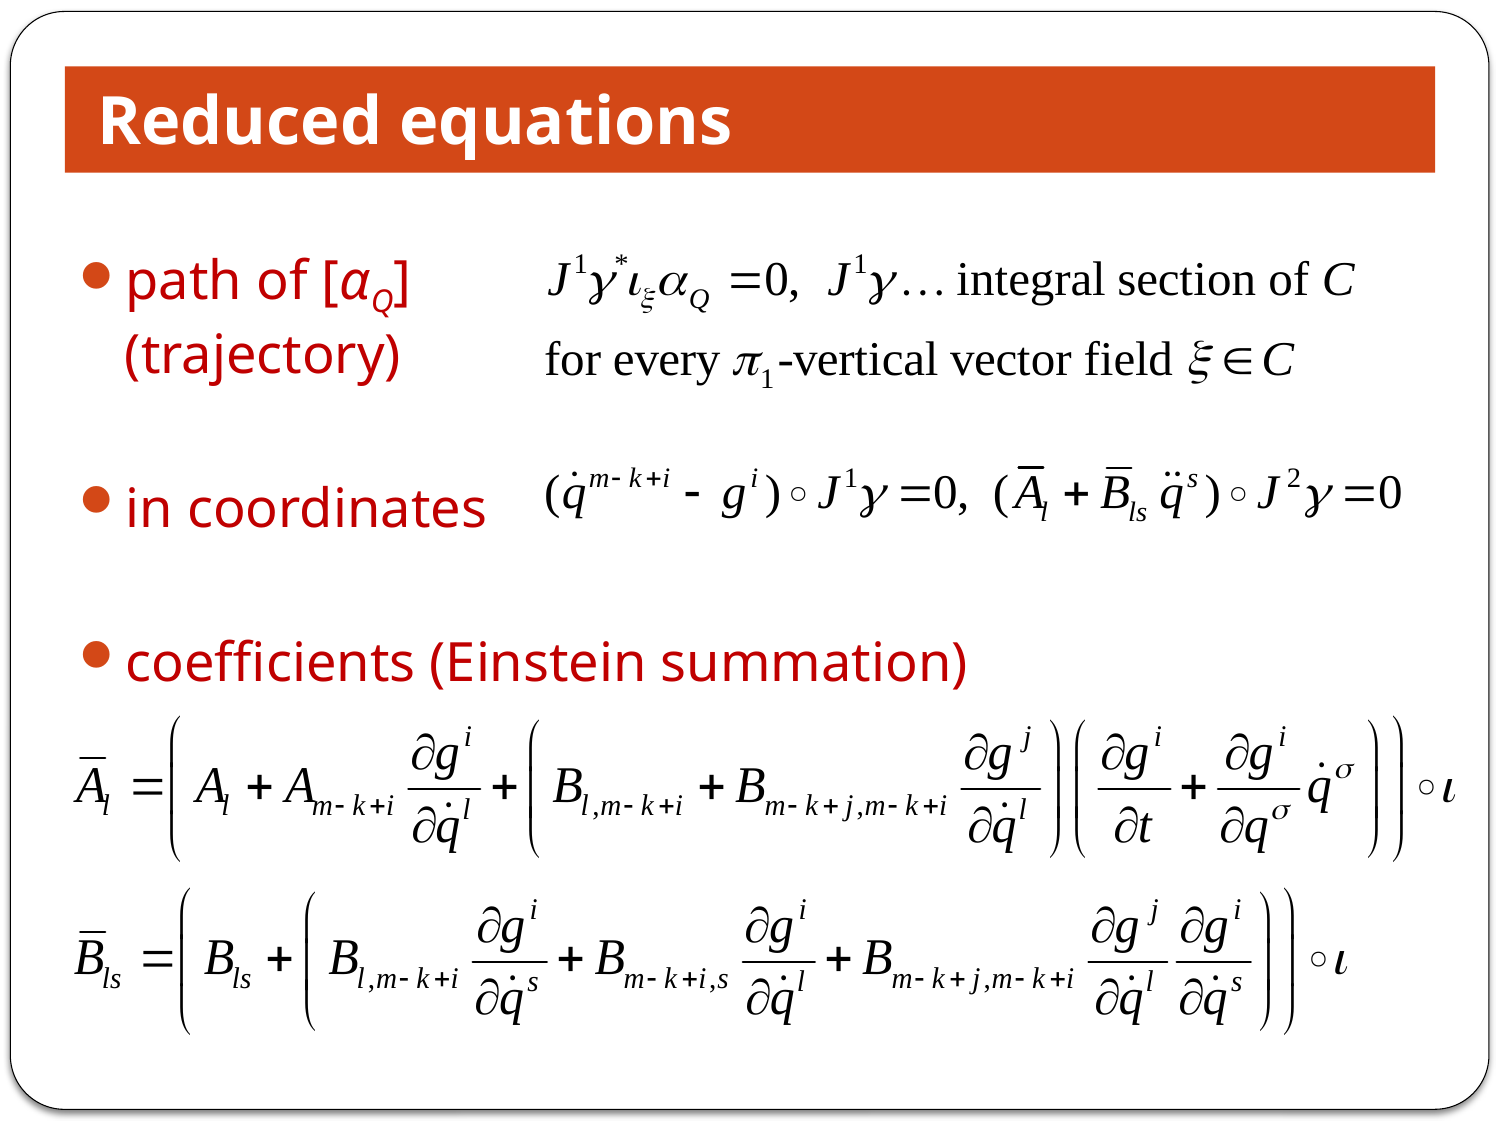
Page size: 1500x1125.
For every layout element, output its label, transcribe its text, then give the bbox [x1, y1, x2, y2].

text_box [64, 65, 1436, 174]
list path of [αQ] (trajectory) in coordinates coefficients (Einstein summation) [64, 237, 1436, 703]
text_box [537, 455, 1414, 533]
title Reduced equations [64, 44, 1426, 173]
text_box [64, 703, 1468, 1048]
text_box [537, 243, 1365, 398]
